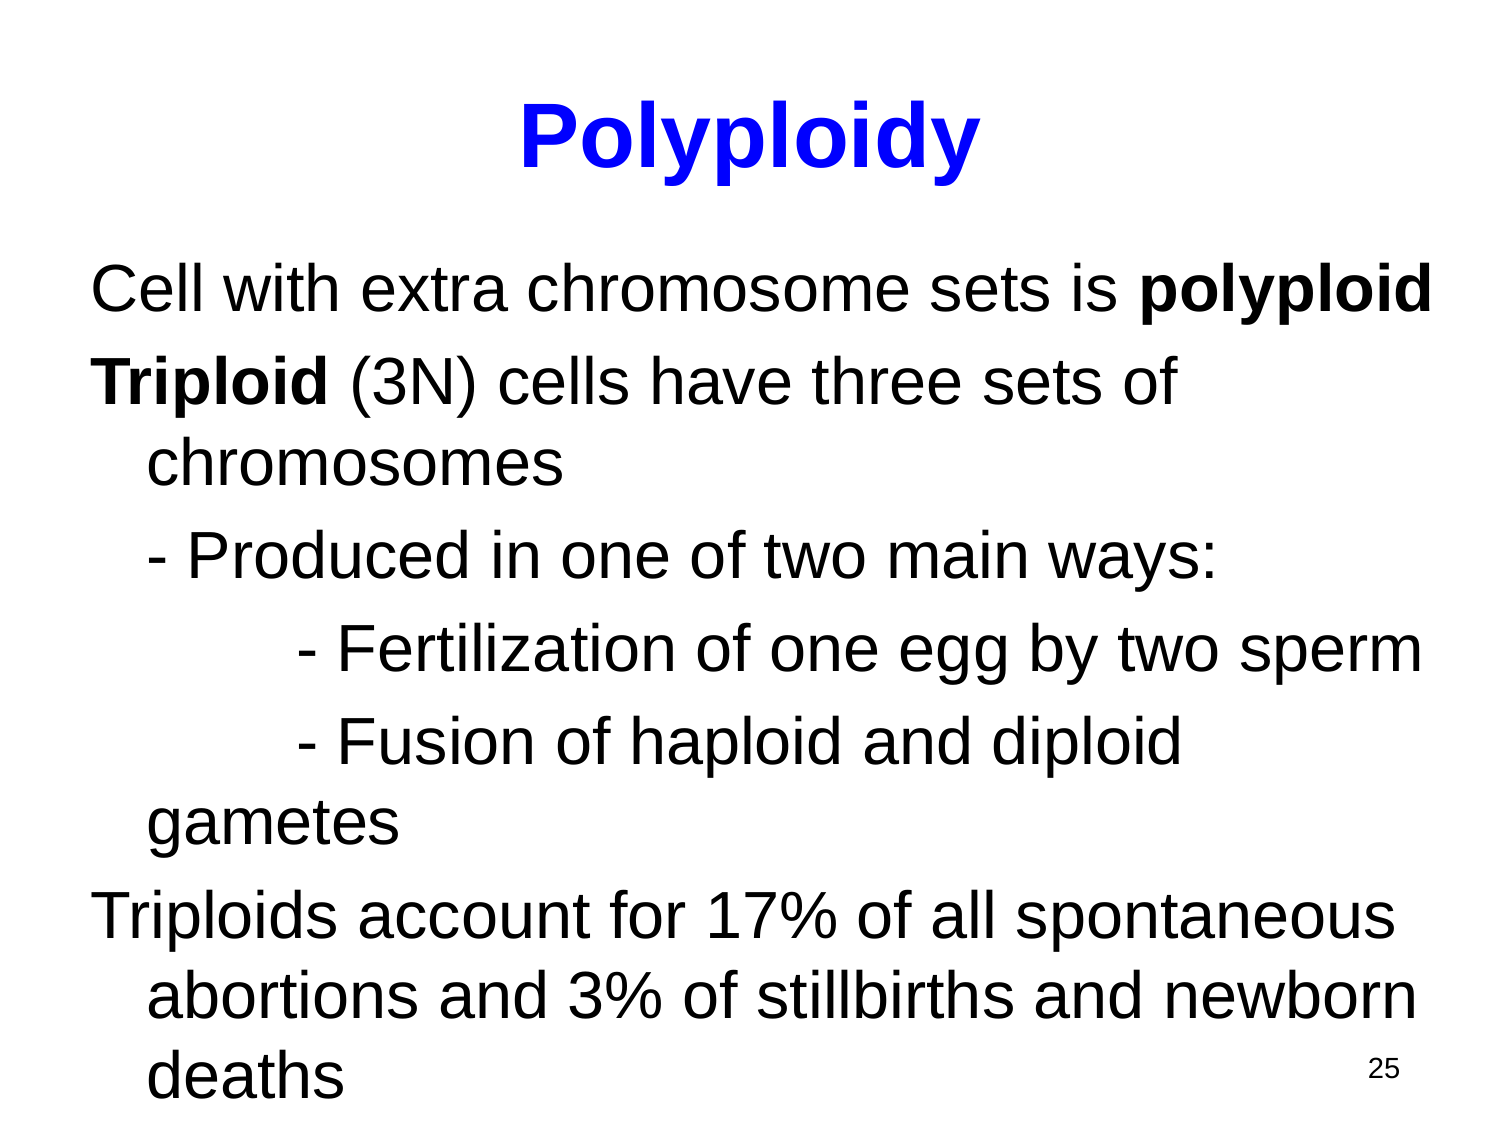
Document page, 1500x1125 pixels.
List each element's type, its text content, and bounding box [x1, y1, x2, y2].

list Cell with extra chromosome sets is polyploid Triploid (3N) cells have three sets of chromosomes - Produced in one of two main ways: - Fertilization of one egg by two sperm - Fusion of haploid and diploid gametes Triploids account for 17% of all spontaneous abortions and 3% of stillbirths and newborn deaths [74, 237, 1463, 1063]
title Polyploidy [74, 37, 1426, 226]
